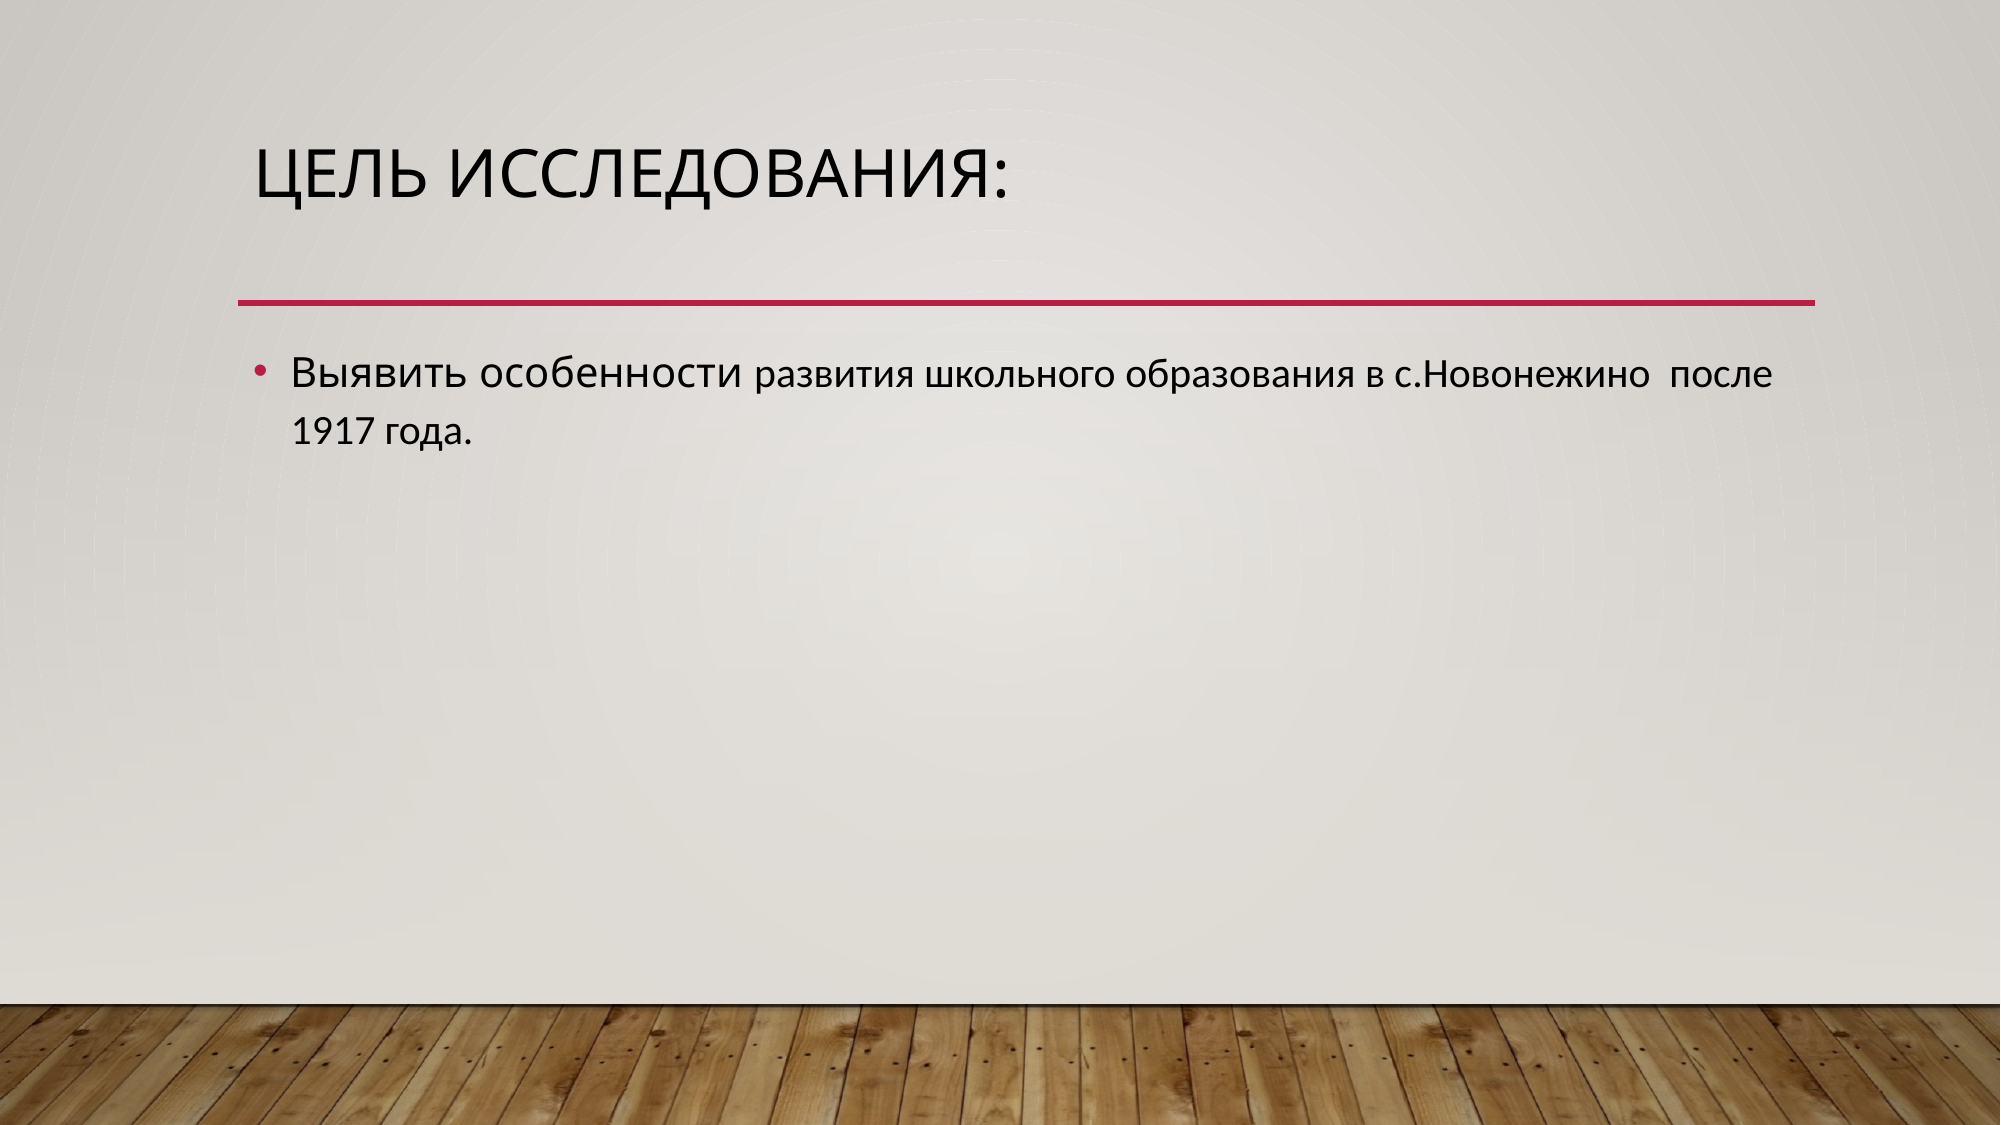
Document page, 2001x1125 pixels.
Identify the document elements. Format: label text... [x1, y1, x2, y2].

picture [0, 1004, 2000, 1125]
list Выявить особенности развития школьного образования в с.Новонежино после 1917 года. [238, 330, 1814, 897]
title Цель исследования: [238, 131, 1814, 305]
